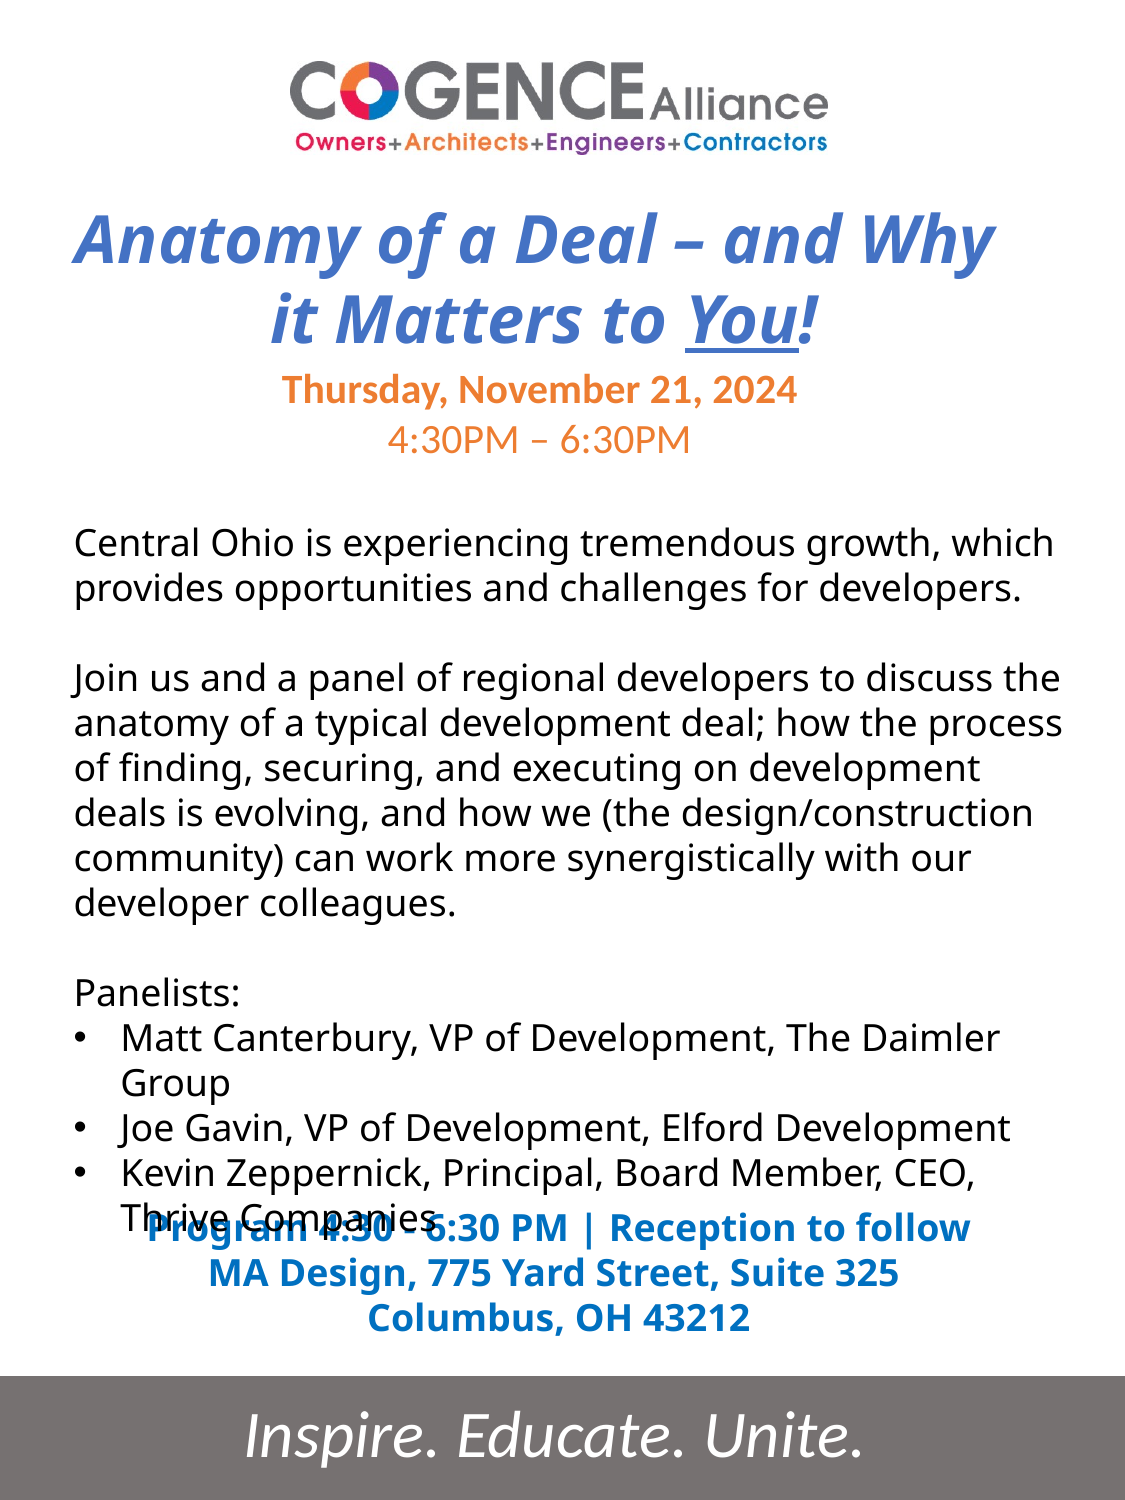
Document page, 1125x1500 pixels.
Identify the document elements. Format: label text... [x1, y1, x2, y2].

text_box Anatomy of a Deal – and Why it Matters to You! [0, 189, 1102, 365]
picture [290, 61, 828, 155]
text_box [0, 1376, 1125, 1500]
text_box Inspire. Educate. Unite. [228, 1383, 897, 1478]
text_box Program 4:30 - 6:30 PM | Reception to follow MA Design, 775 Yard Street, Suite 325 Columbus, OH 43212 [20, 1196, 1098, 1347]
text_box Central Ohio is experiencing tremendous growth, which provides opportunities and challenges for developers. Join us and a panel of regional developers to discuss the anatomy of a typical development deal; how the process of finding, securing, and executing on development deals is evolving, and how we (the design/construction community) can work more synergistically with our developer colleagues. Panelists: Matt Canterbury, VP of Development, The Daimler Group Joe Gavin, VP of Development, Elford Development Kevin Zeppernick, Principal, Board Member, CEO, Thrive Companies [58, 511, 1098, 1247]
text_box Thursday, November 21, 2024 4:30PM – 6:30PM [38, 365, 1042, 470]
